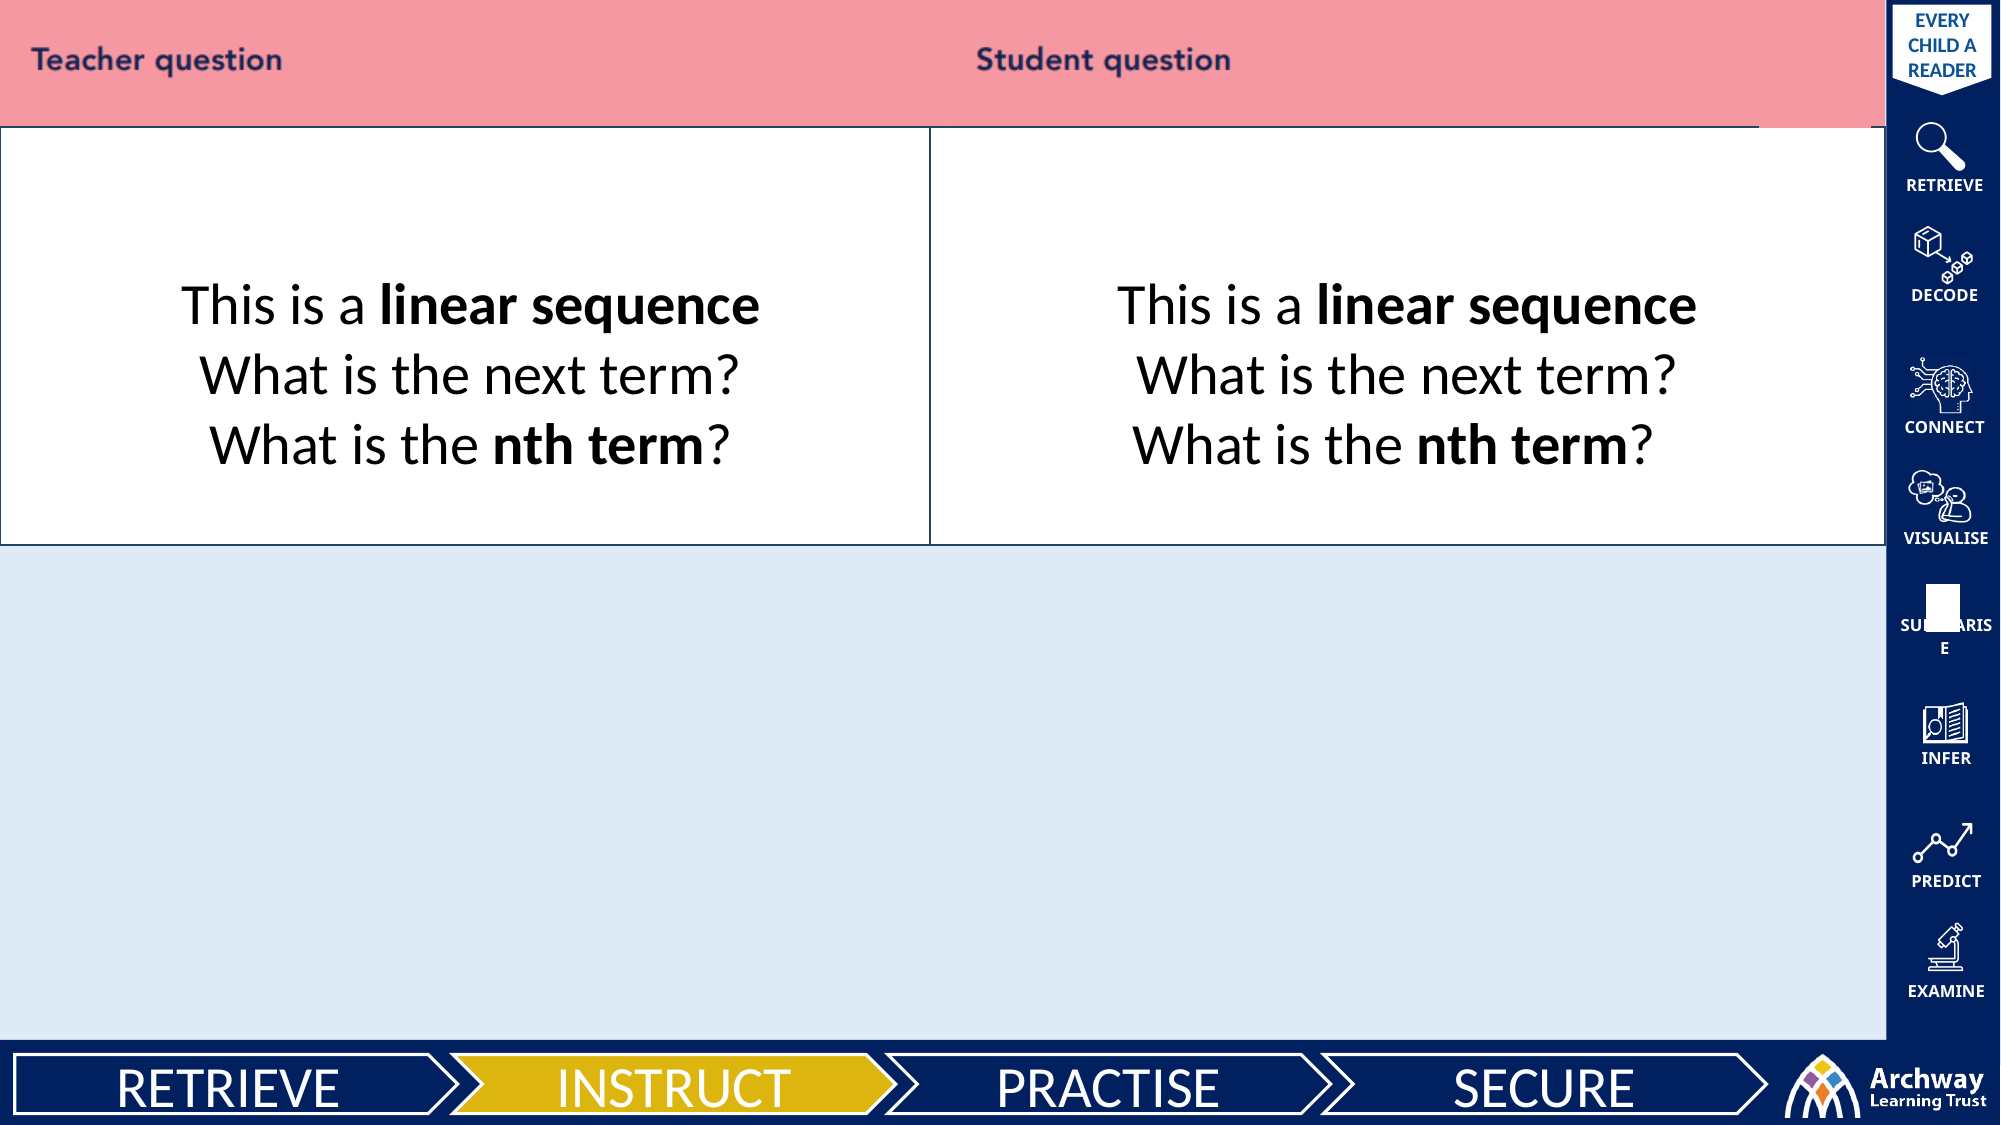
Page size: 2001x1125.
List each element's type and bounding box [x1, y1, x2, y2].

picture [0, 0, 1885, 128]
picture [1783, 1053, 1987, 1118]
